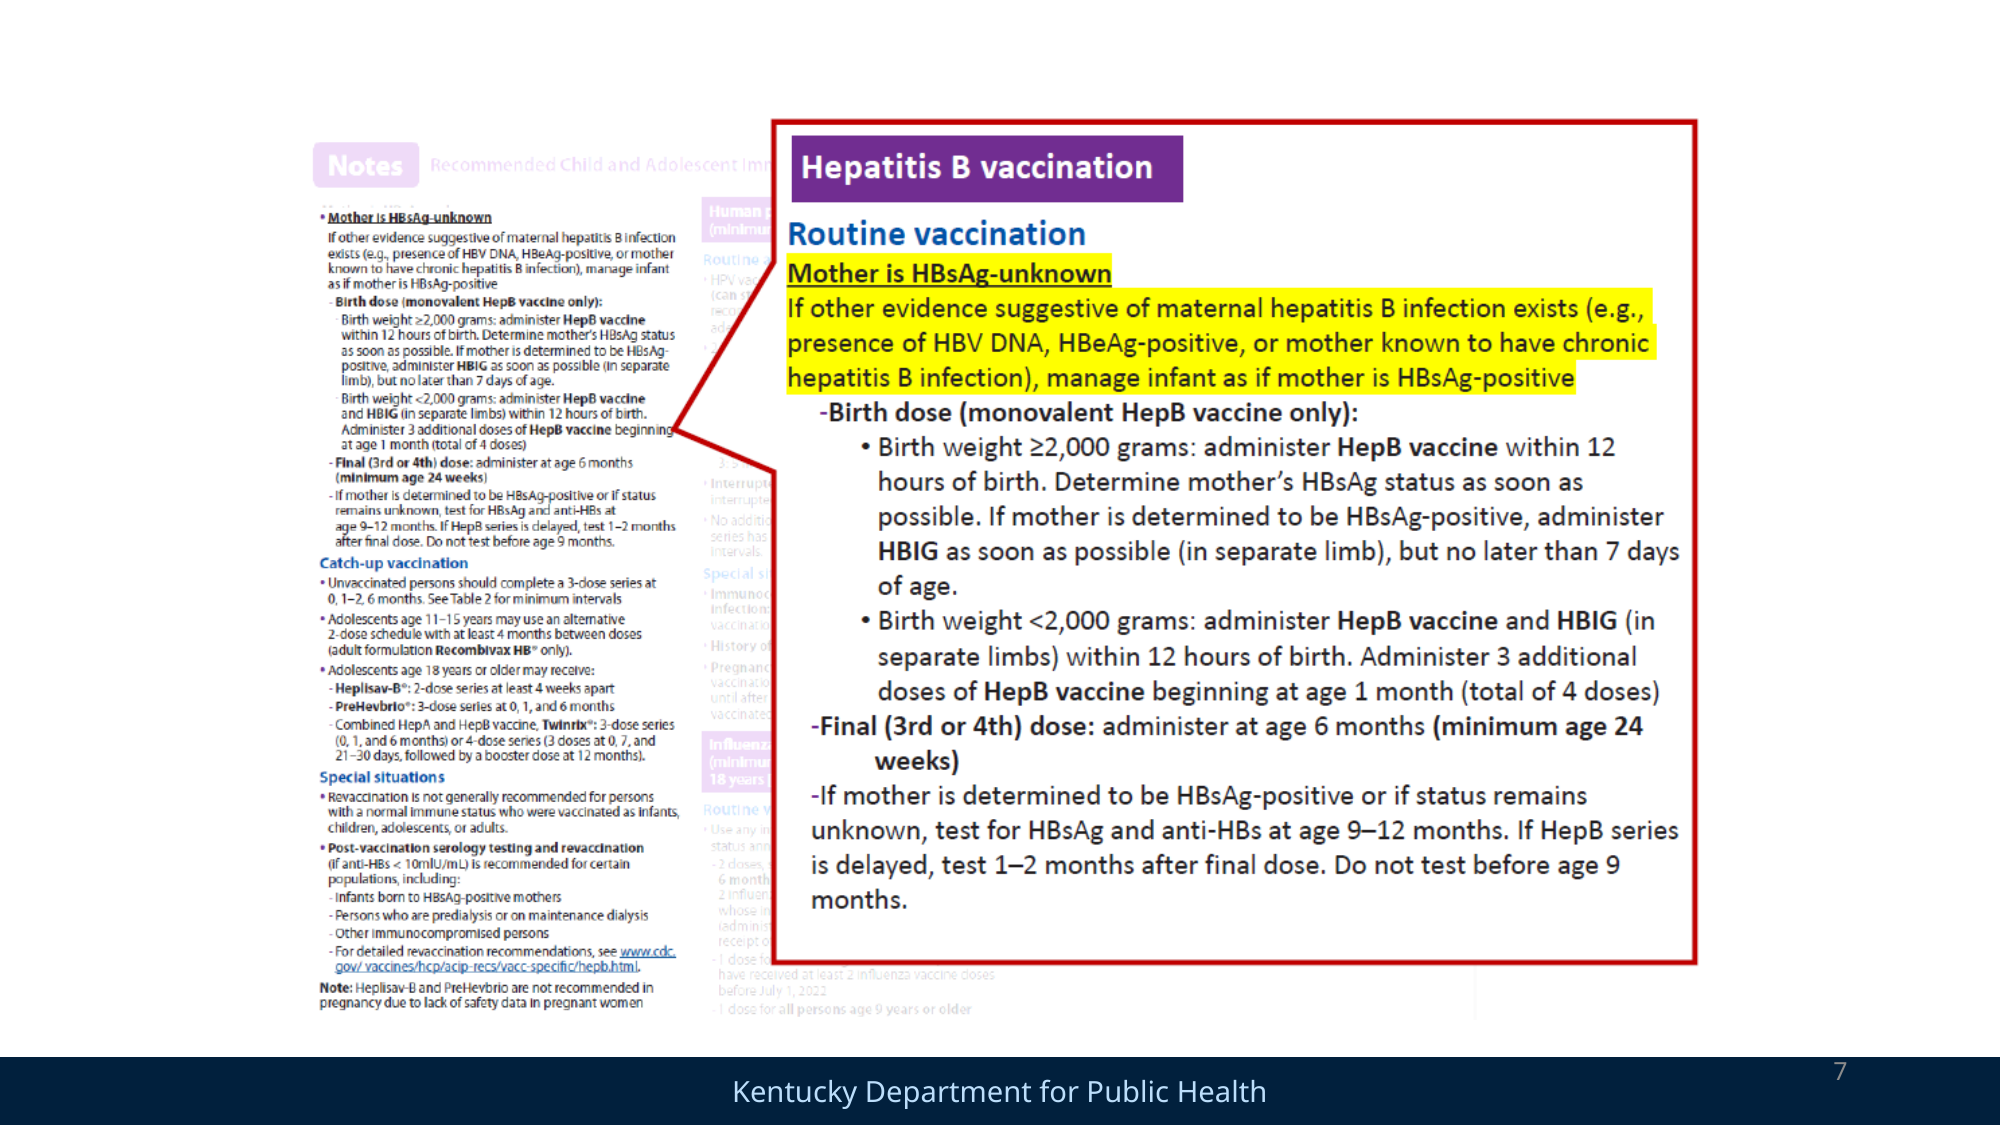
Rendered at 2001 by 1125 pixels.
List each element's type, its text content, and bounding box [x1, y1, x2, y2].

slide_number 7 [1412, 1042, 1863, 1103]
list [262, 105, 1738, 1020]
